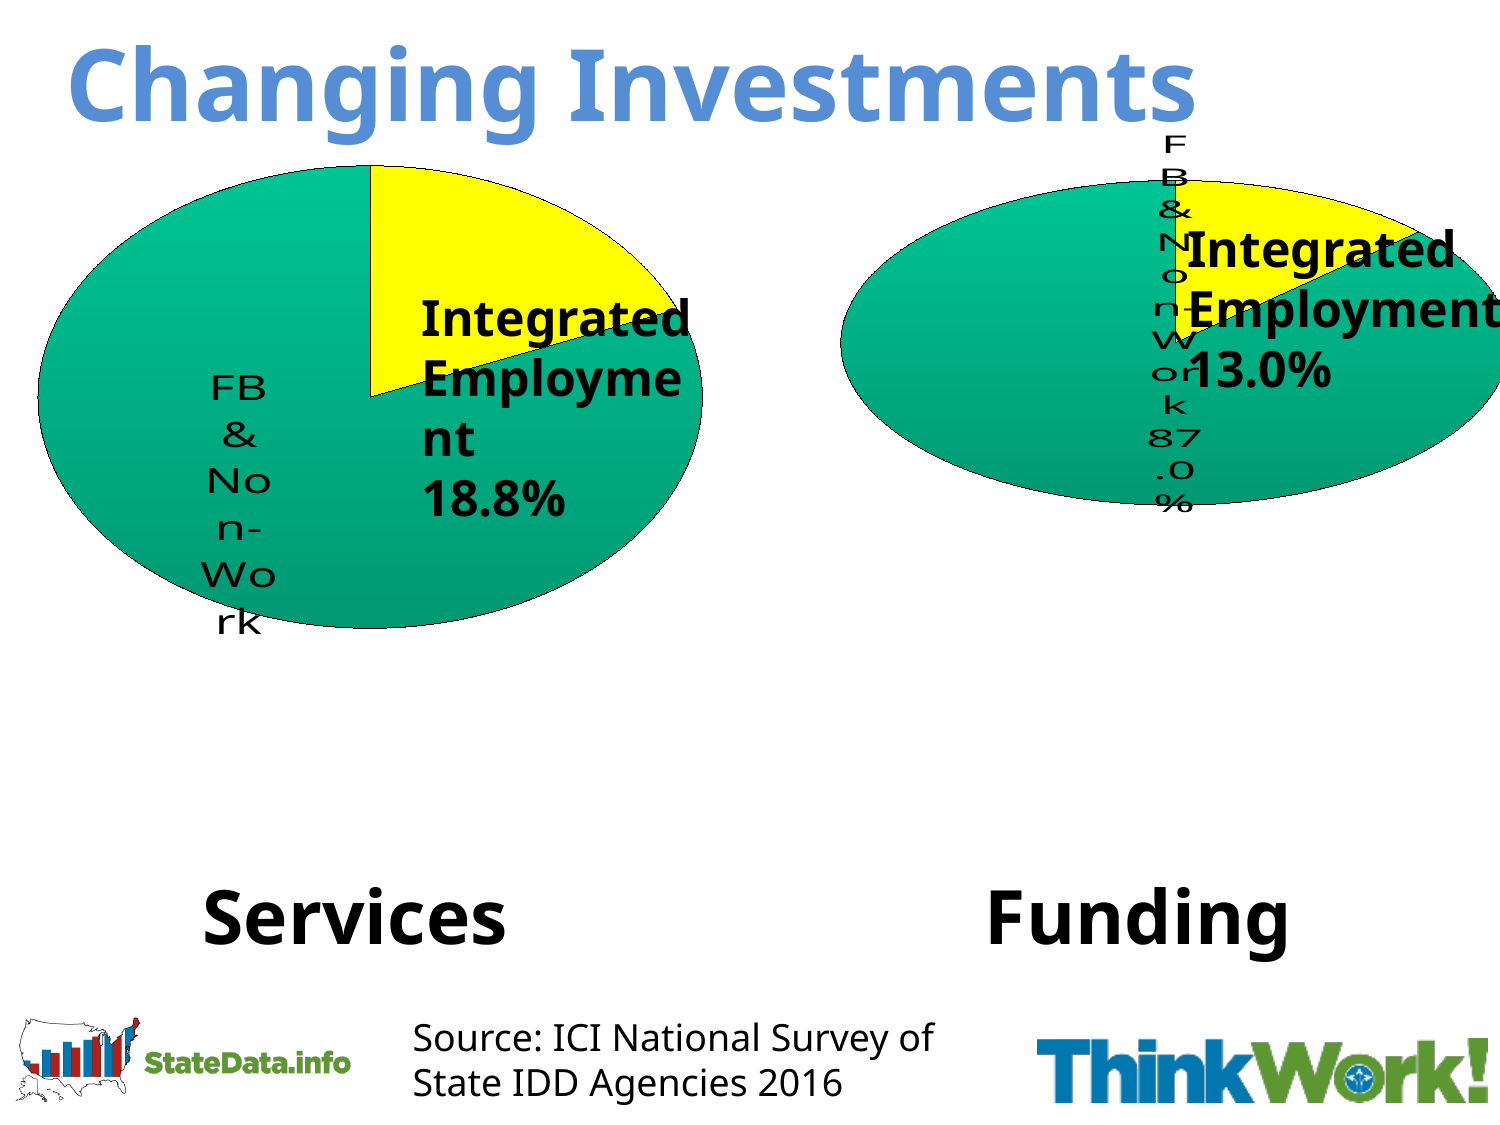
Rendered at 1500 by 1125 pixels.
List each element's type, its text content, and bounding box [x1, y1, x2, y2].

title Changing Investments [50, 37, 1500, 125]
picture [15, 1012, 351, 1103]
text_box Source: ICI National Survey of State IDD Agencies 2016 [397, 1006, 1314, 1112]
text_box Funding [926, 896, 1350, 968]
picture [1314, 1038, 1488, 1103]
chart [22, 115, 1500, 888]
text_box Services [143, 885, 567, 968]
